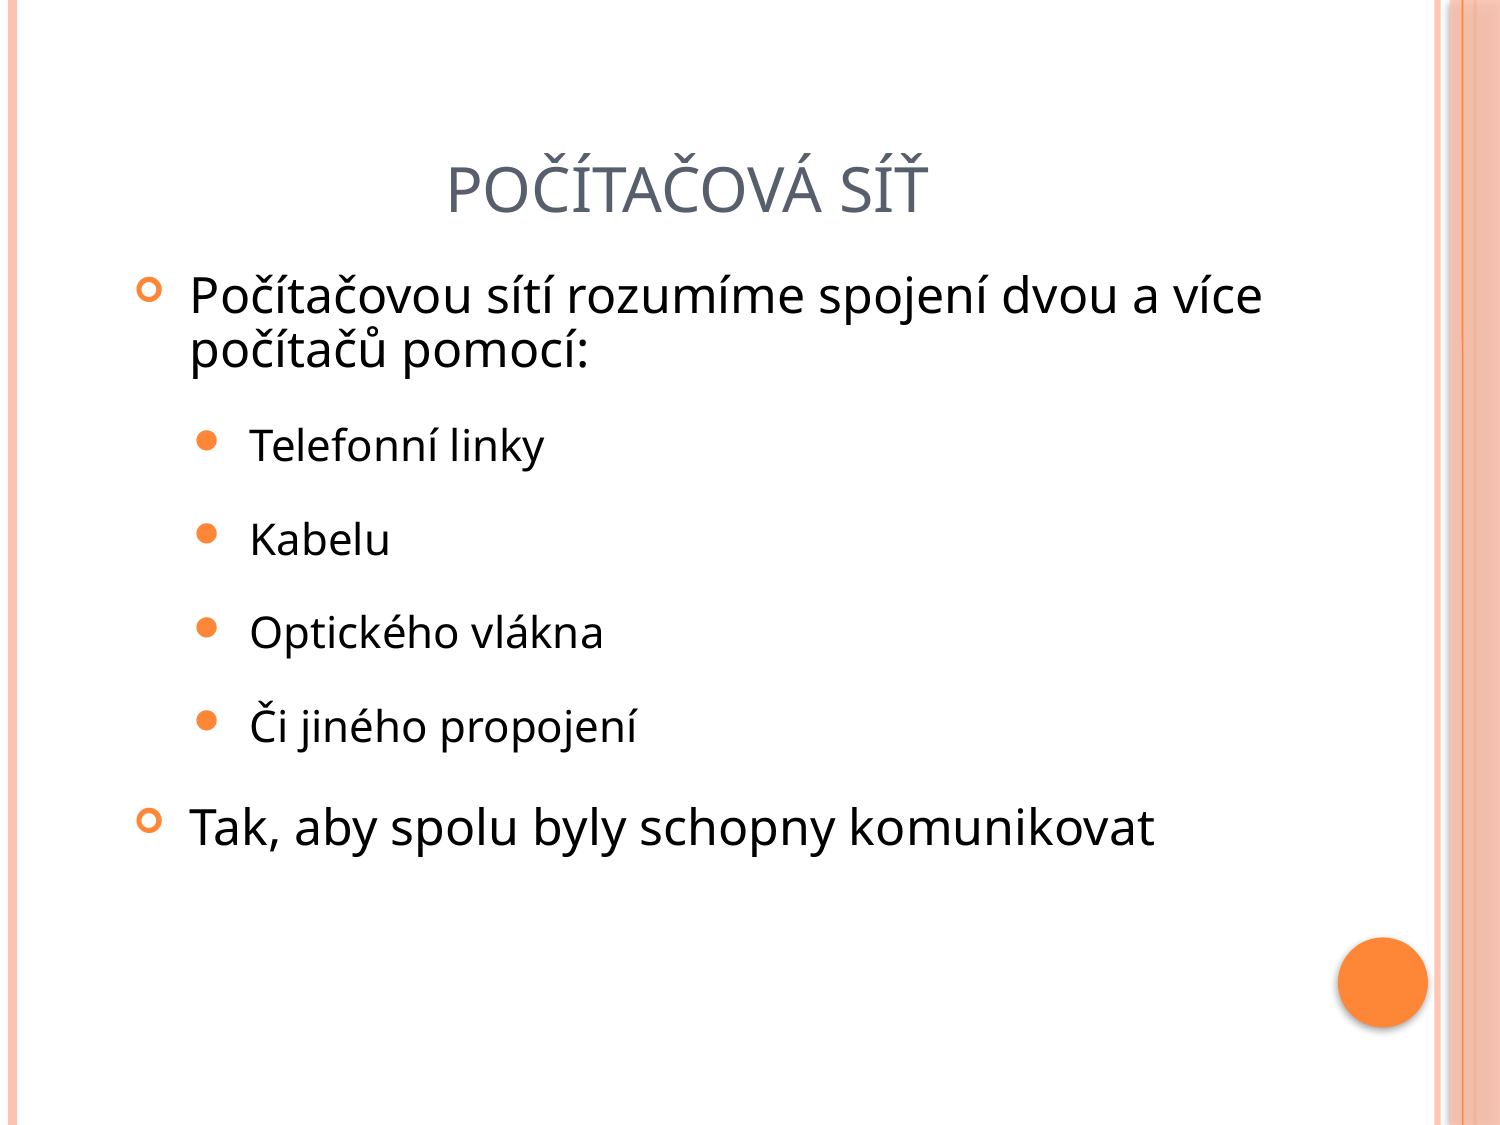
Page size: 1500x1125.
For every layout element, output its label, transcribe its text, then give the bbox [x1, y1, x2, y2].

title počítačová síť [75, 45, 1300, 233]
list Počítačovou sítí rozumíme spojení dvou a více počítačů pomocí: Telefonní linky Kabelu Optického vlákna Či jiného propojení Tak, aby spolu byly schopny komunikovat [75, 262, 1300, 1062]
